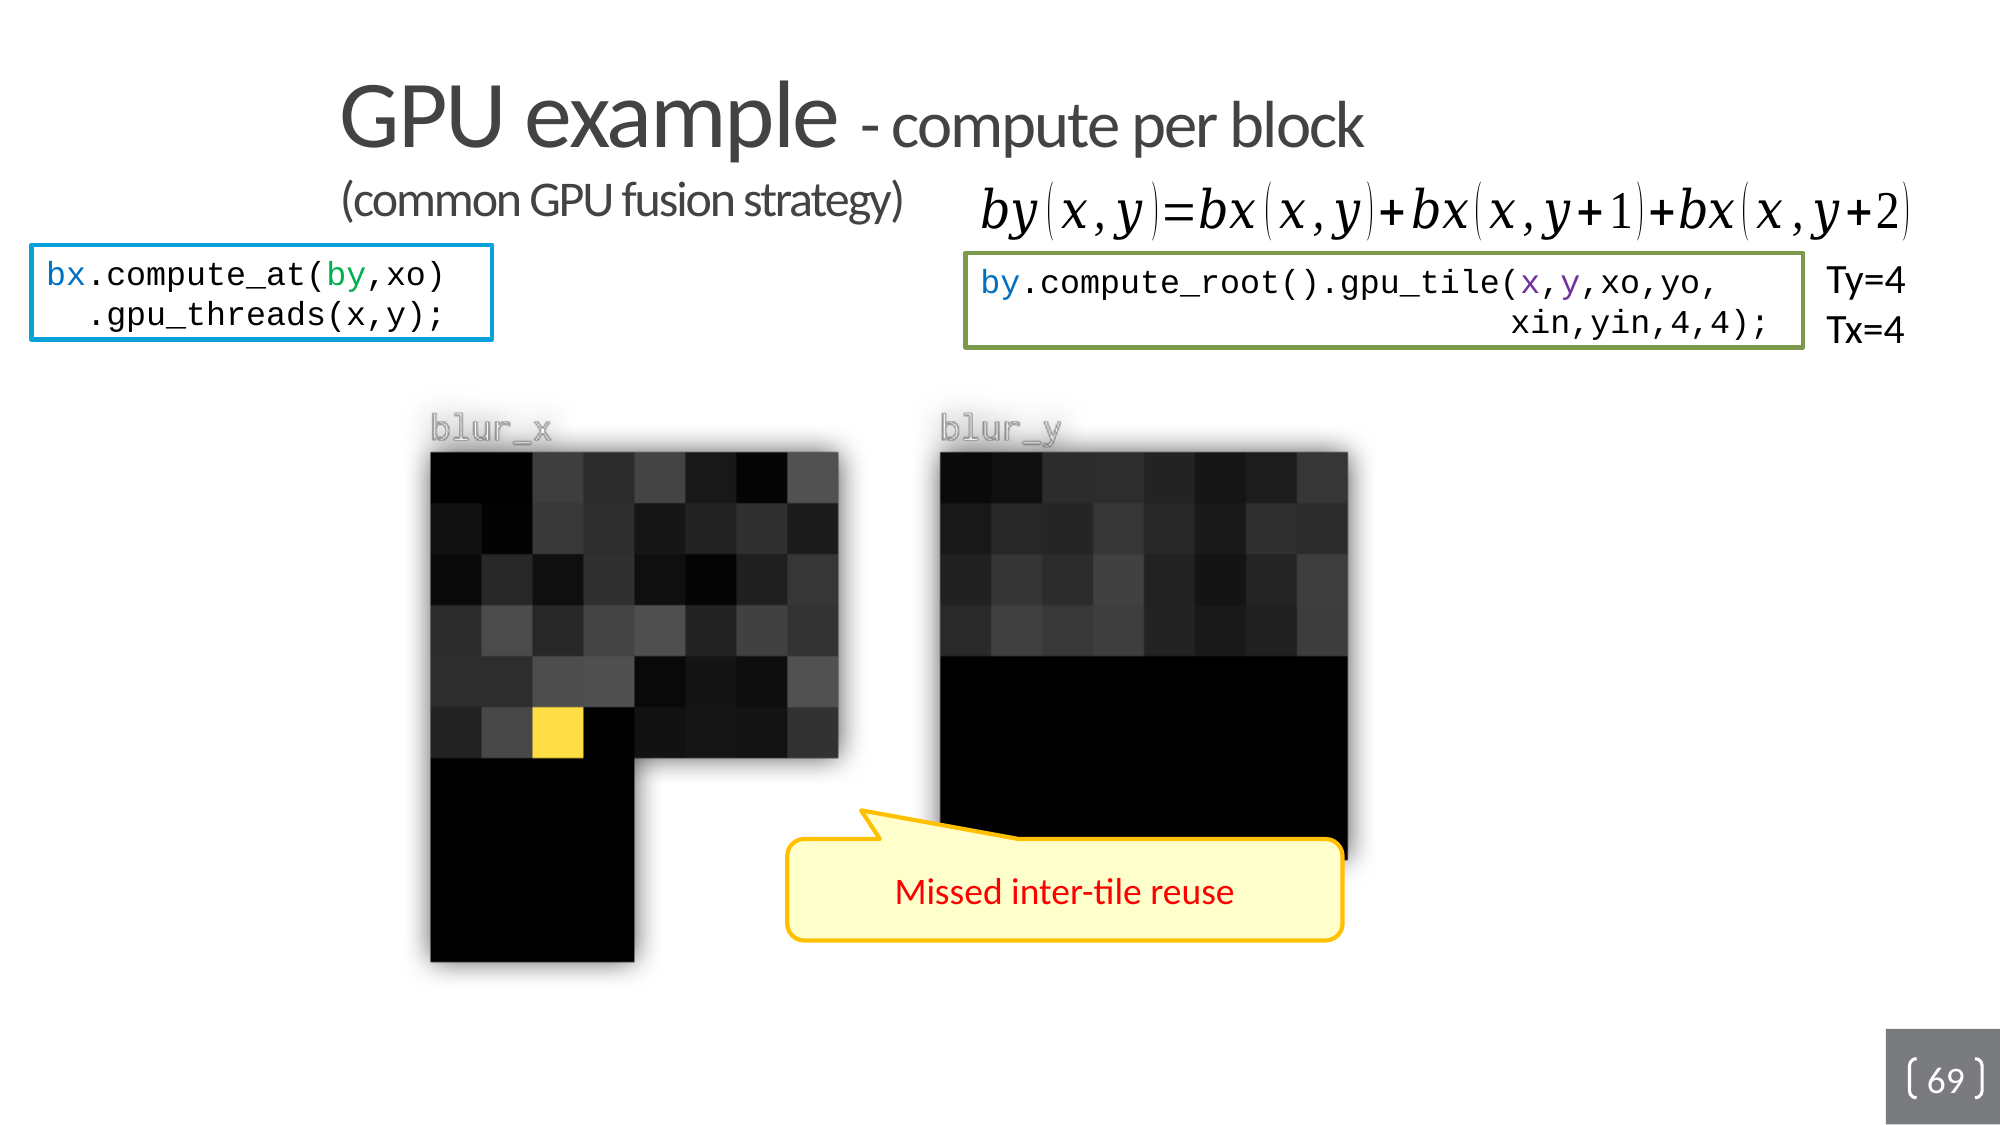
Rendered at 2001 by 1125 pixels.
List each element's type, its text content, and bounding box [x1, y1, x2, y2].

title GPU example - compute per block (common GPU fusion strategy) [324, 45, 1575, 233]
text_box by.compute_root().gpu_tile(x,y,xo,yo, xin,yin,4,4); [963, 251, 1805, 350]
slide_number 69 [1907, 1056, 1984, 1100]
picture [261, 409, 1621, 1005]
text_box bx.compute_at(by,xo) .gpu_threads(x,y); [29, 243, 494, 342]
text_box Ty=4 Tx=4 [1811, 243, 1936, 359]
